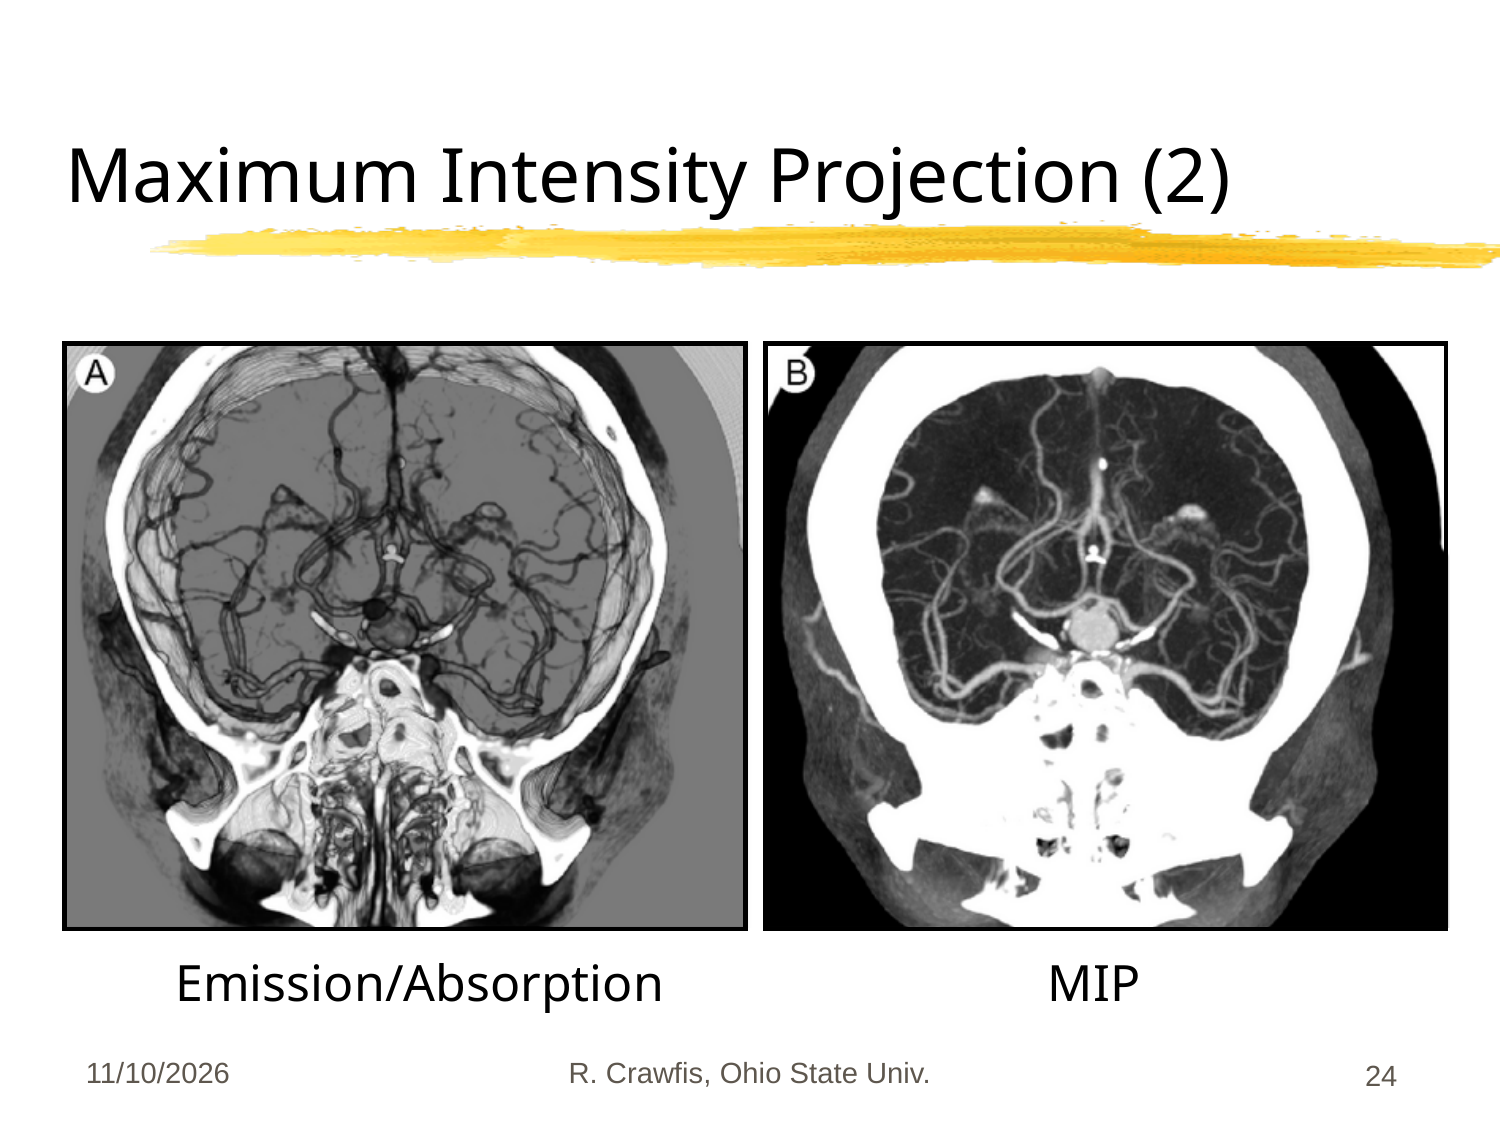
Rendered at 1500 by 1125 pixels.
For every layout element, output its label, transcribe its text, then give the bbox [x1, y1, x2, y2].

text_box MIP [1032, 943, 1156, 1019]
footer R. Crawfis, Ohio State Univ. [512, 1021, 988, 1098]
text_box Emission/Absorption [160, 943, 680, 1019]
title Maximum Intensity Projection (2) [49, 37, 1451, 226]
picture [150, 215, 1500, 279]
slide_number 24 [1099, 1024, 1413, 1101]
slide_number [70, 1021, 384, 1098]
picture [65, 341, 1451, 929]
